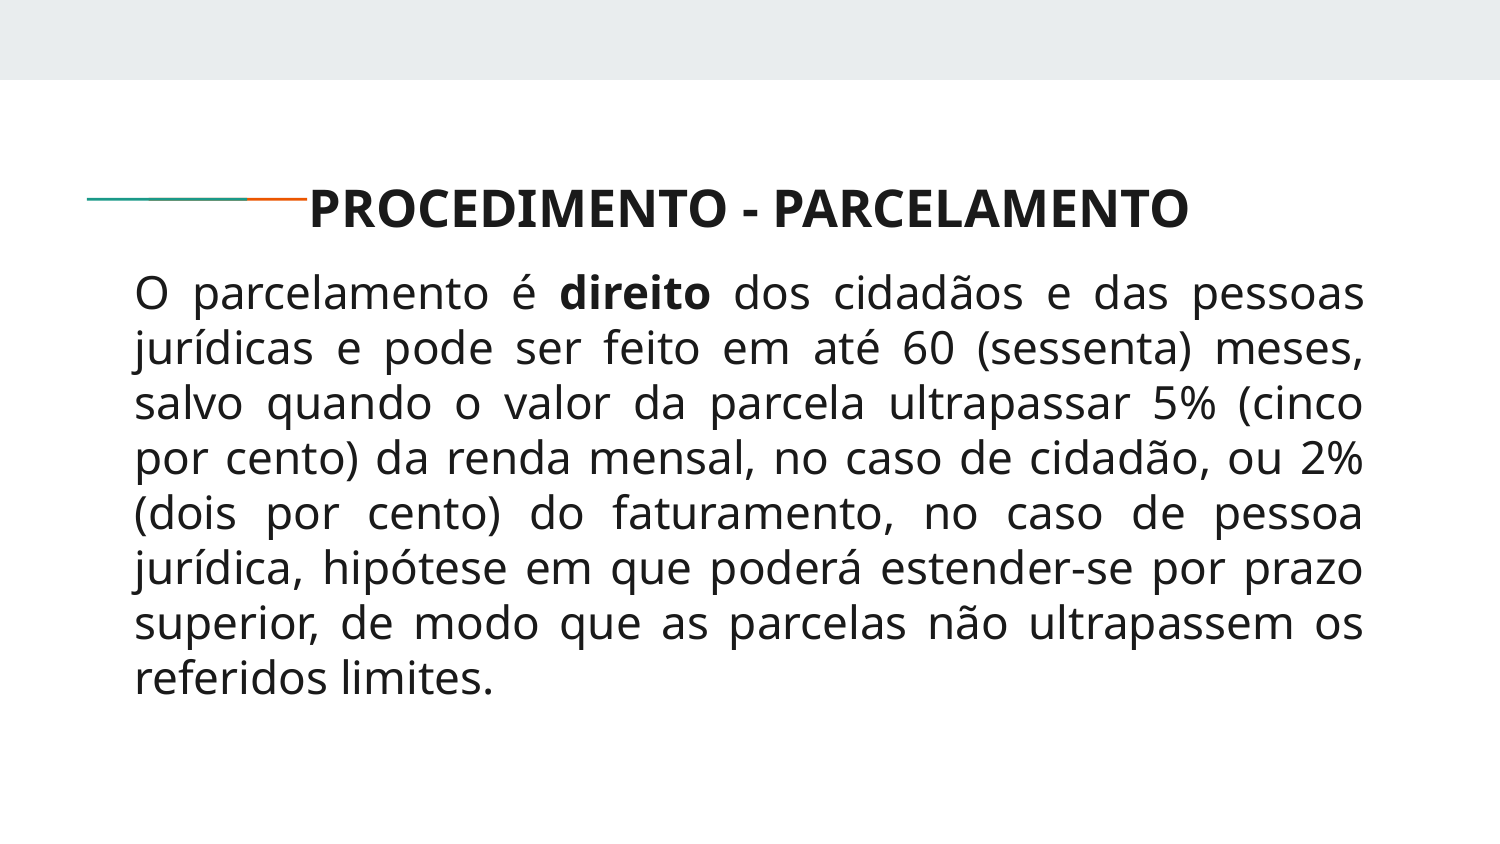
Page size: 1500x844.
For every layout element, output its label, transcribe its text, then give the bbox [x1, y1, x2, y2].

list O parcelamento é direito dos cidadãos e das pessoas jurídicas e pode ser feito em até 60 (sessenta) meses, salvo quando o valor da parcela ultrapassar 5% (cinco por cento) da renda mensal, no caso de cidadão, ou 2% (dois por cento) do faturamento, no caso de pessoa jurídica, hipótese em que poderá estender-se por prazo superior, de modo que as parcelas não ultrapassem os referidos limites. [119, 249, 1381, 754]
title PROCEDIMENTO - PARCELAMENTO [119, 160, 1381, 249]
